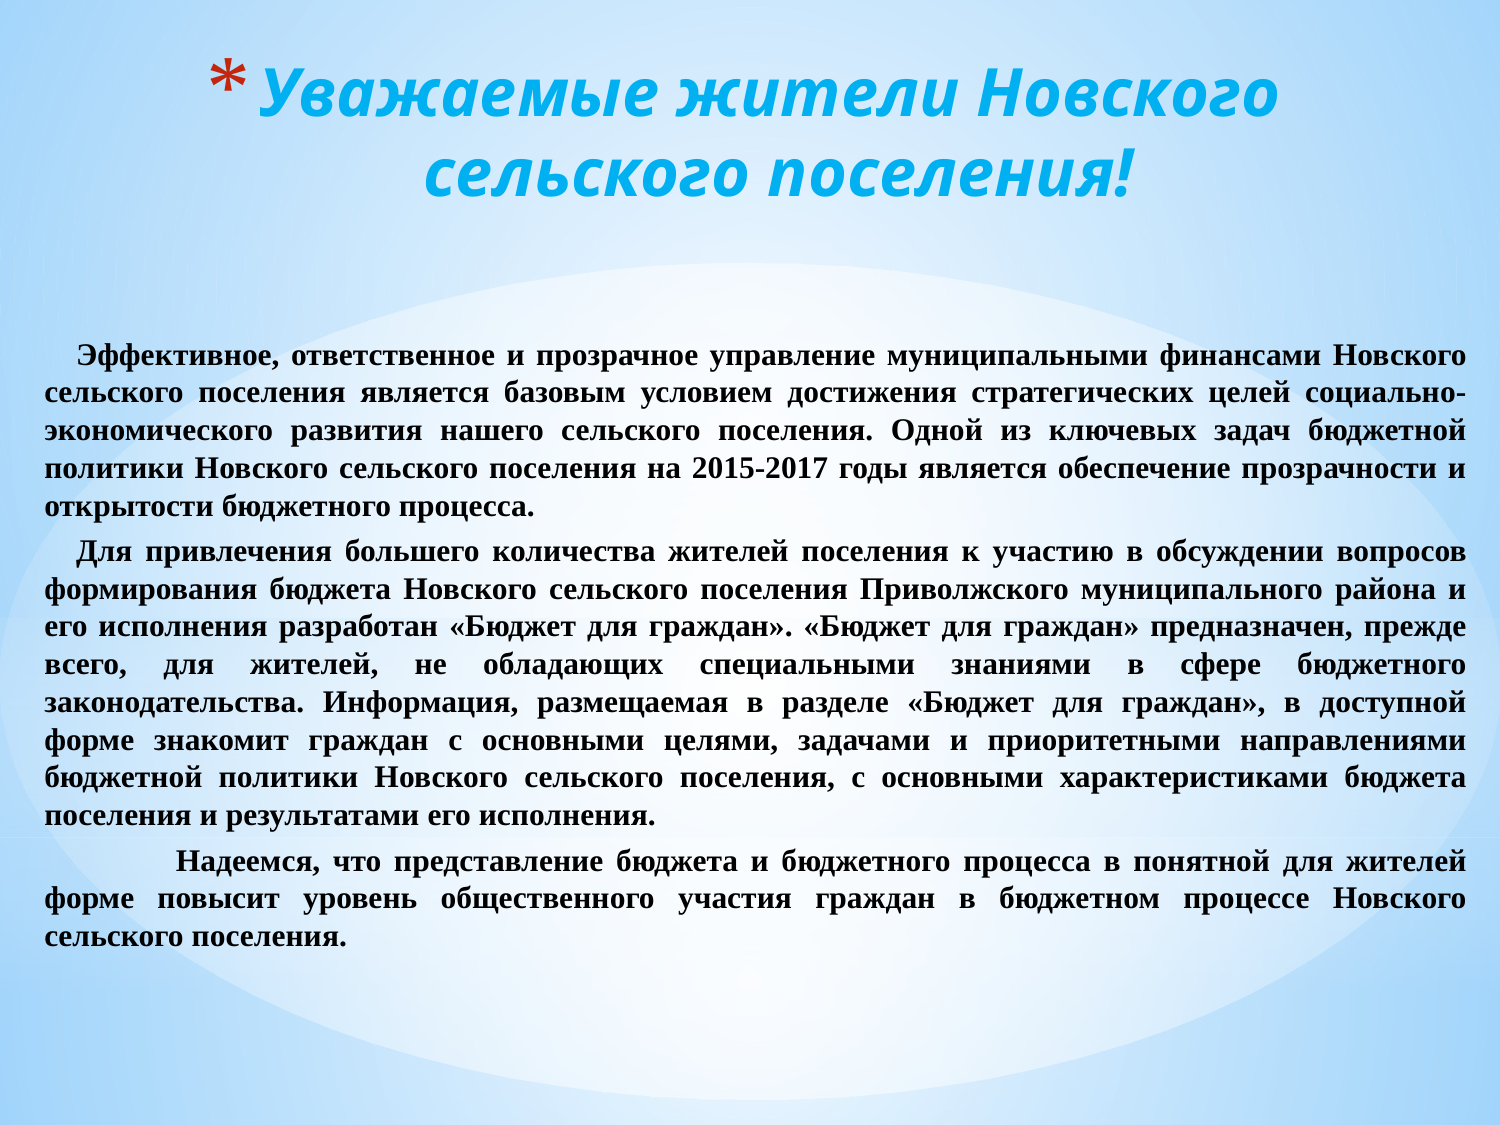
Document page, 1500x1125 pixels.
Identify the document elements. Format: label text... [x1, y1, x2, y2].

list Эффективное, ответственное и прозрачное управление муниципальными финансами Новского сельского поселения является базовым условием достижения стратегических целей социально-экономического развития нашего сельского поселения. Одной из ключевых задач бюджетной политики Новского сельского поселения на 2015-2017 годы является обеспечение прозрачности и открытости бюджетного процесса. Для привлечения большего количества жителей поселения к участию в обсуждении вопросов формирования бюджета Новского сельского поселения Приволжского муниципального района и его исполнения разработан «Бюджет для граждан». «Бюджет для граждан» предназначен, прежде всего, для жителей, не обладающих специальными знаниями в сфере бюджетного законодательства. Информация, размещаемая в разделе «Бюджет для граждан», в доступной форме знакомит граждан с основными целями, задачами и приоритетными направлениями бюджетной политики Новского сельского поселения, с основными характеристиками бюджета поселения и результатами его исполнения. Надеемся, что представление бюджета и бюджетного процесса в понятной для жителей форме повысит уровень общественного участия граждан в бюджетном процессе Новского сельского поселения. [29, 326, 1483, 1047]
title Уважаемые жители Новского сельского поселения! [17, 42, 1471, 231]
